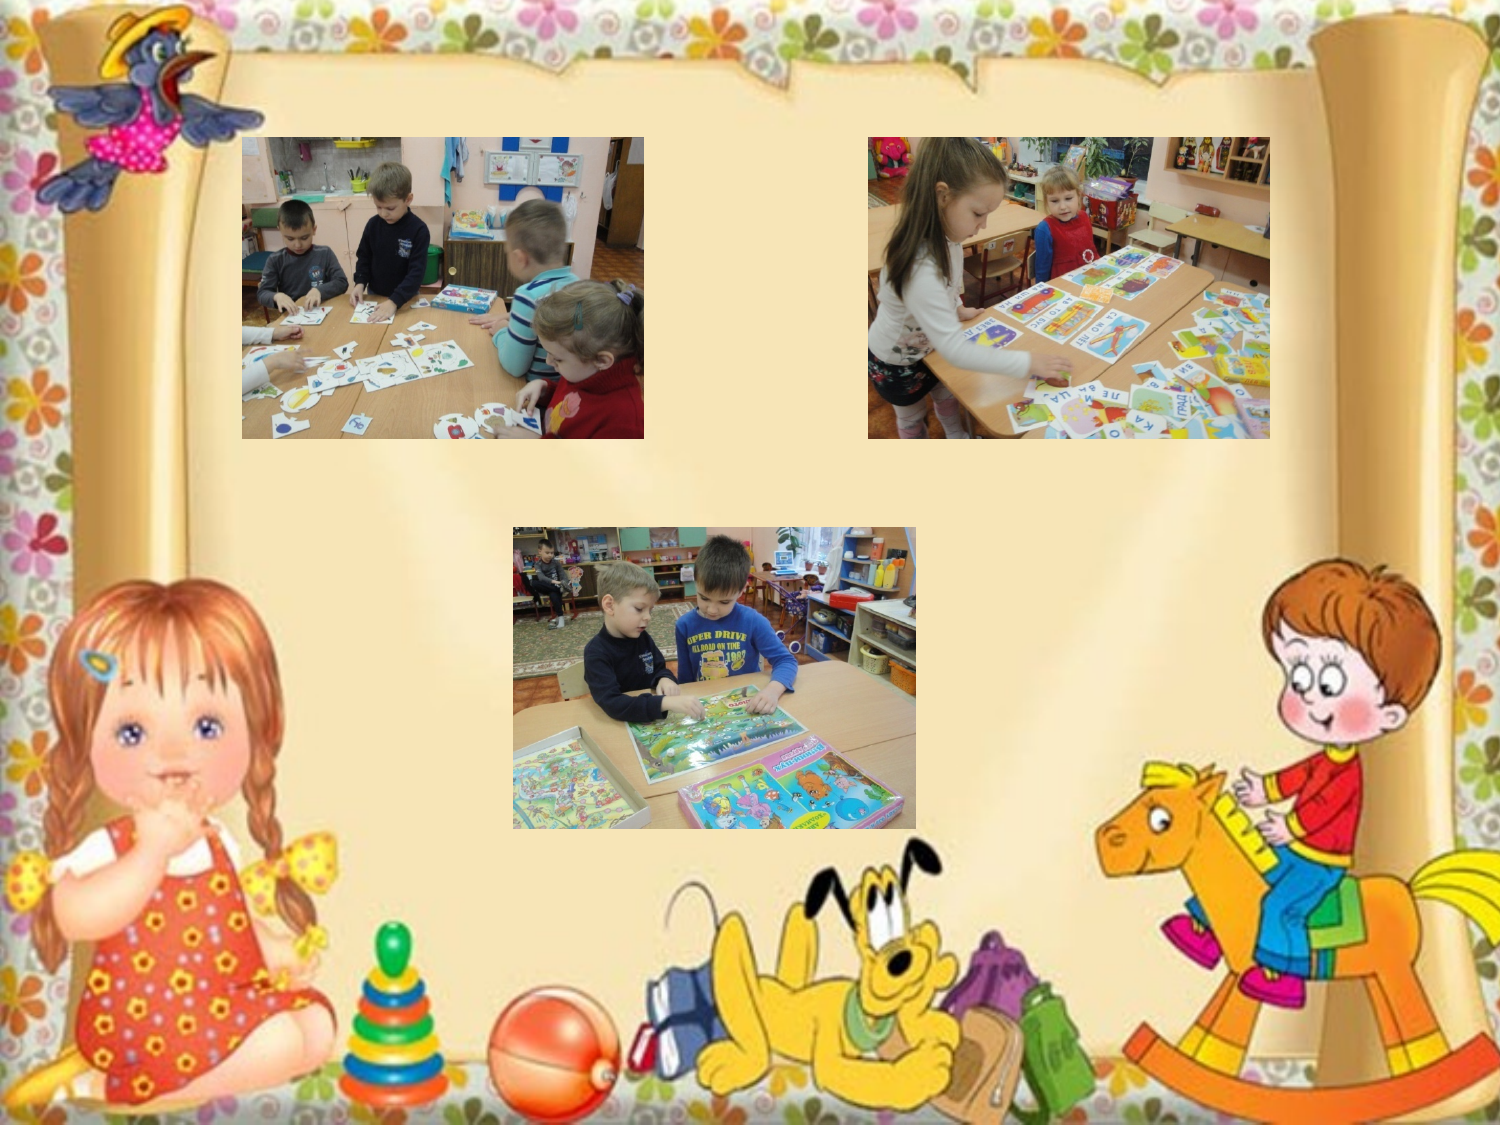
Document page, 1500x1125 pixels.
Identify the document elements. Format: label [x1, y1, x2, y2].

picture [867, 136, 1270, 439]
list [0, 0, 1500, 1125]
picture [241, 136, 644, 439]
picture [513, 526, 916, 829]
